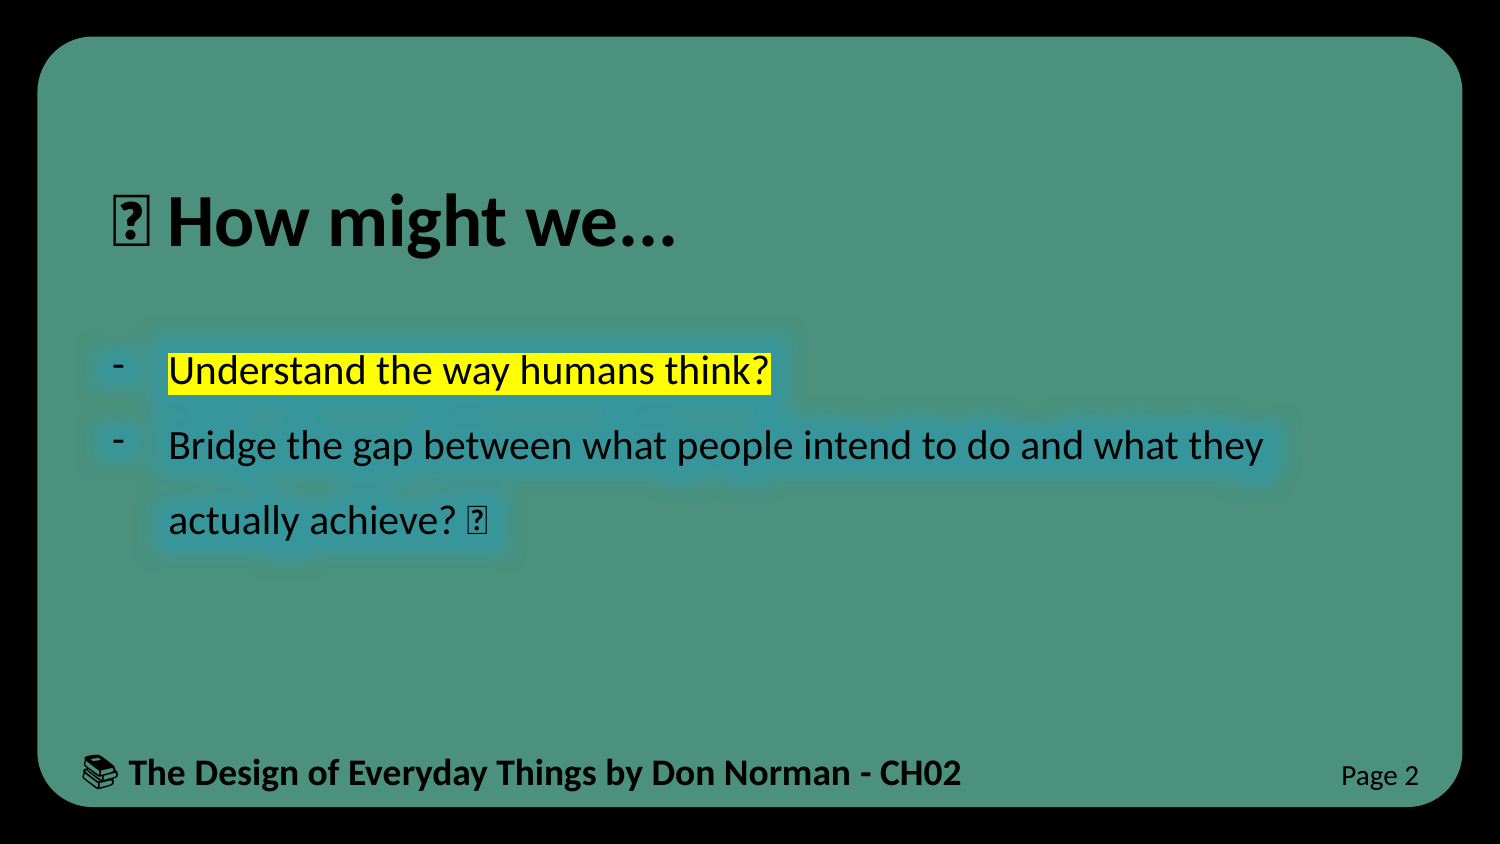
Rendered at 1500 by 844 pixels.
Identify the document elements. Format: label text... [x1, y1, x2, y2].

title 🤔 How might we... [97, 173, 1466, 303]
text_box Page 2 [1096, 741, 1435, 800]
text_box Understand the way humans think? Bridge the gap between what people intend to do and what they actually achieve? 💡 [97, 302, 1291, 548]
text_box 📚 The Design of Everyday Things by Don Norman - CH02 [65, 741, 1096, 808]
